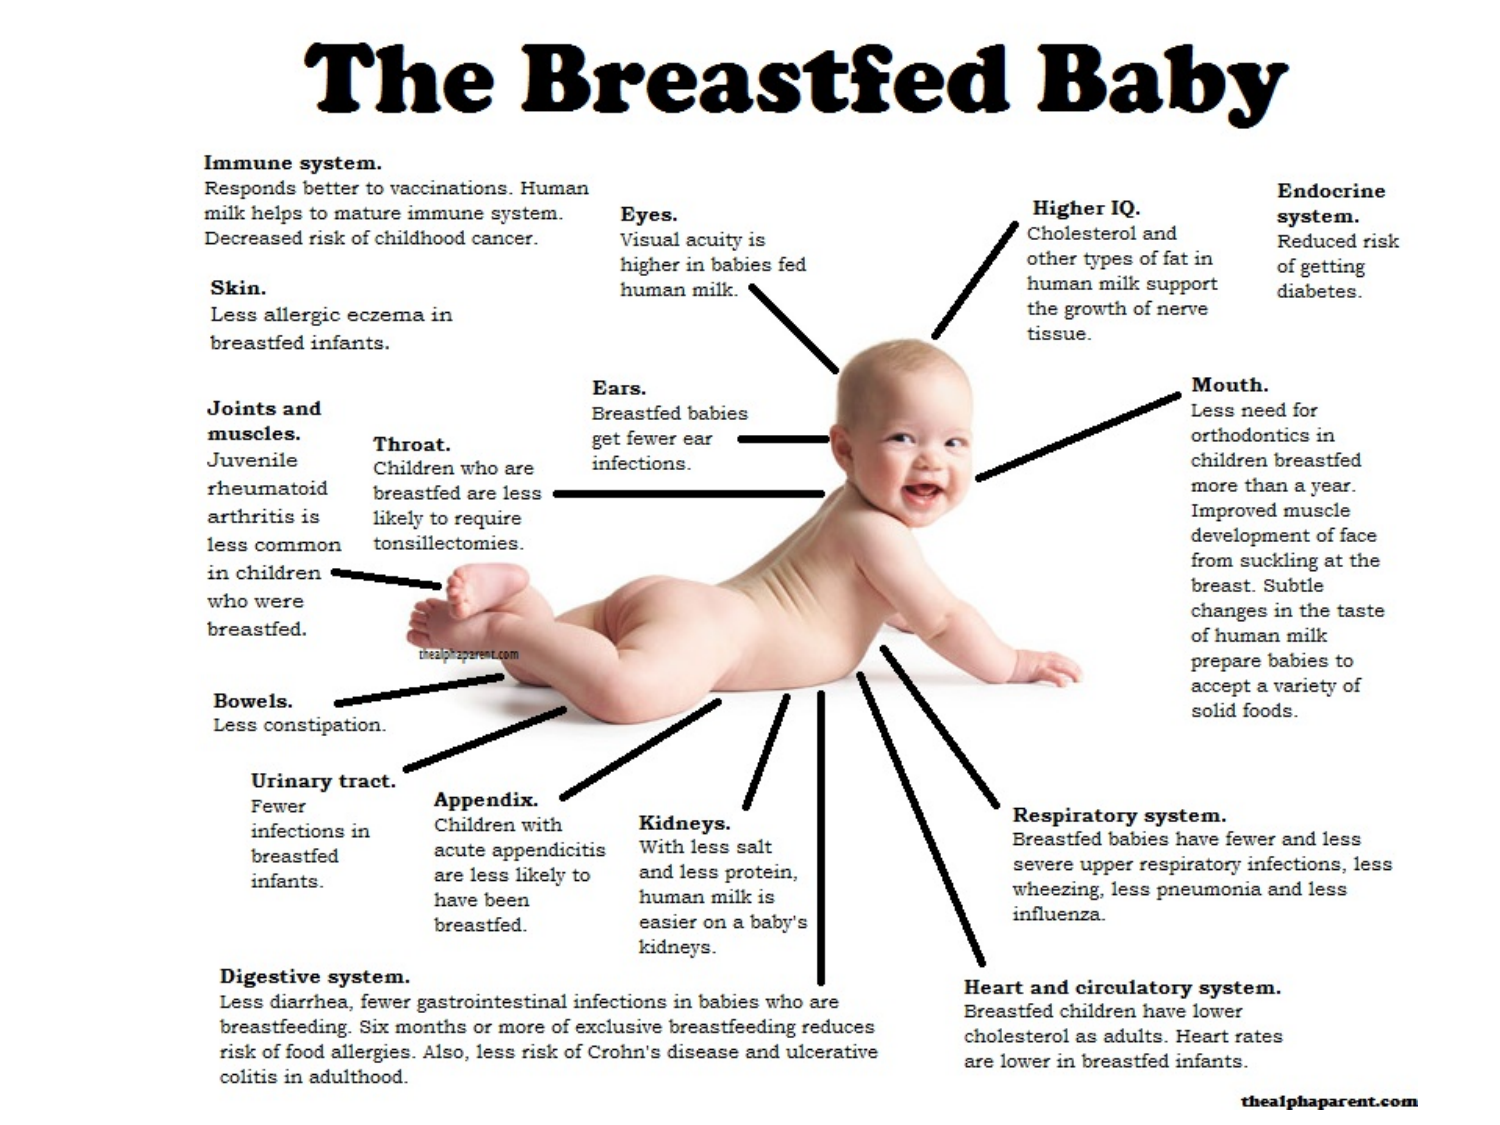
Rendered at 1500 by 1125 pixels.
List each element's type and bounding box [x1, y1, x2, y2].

picture [195, 0, 1418, 1110]
